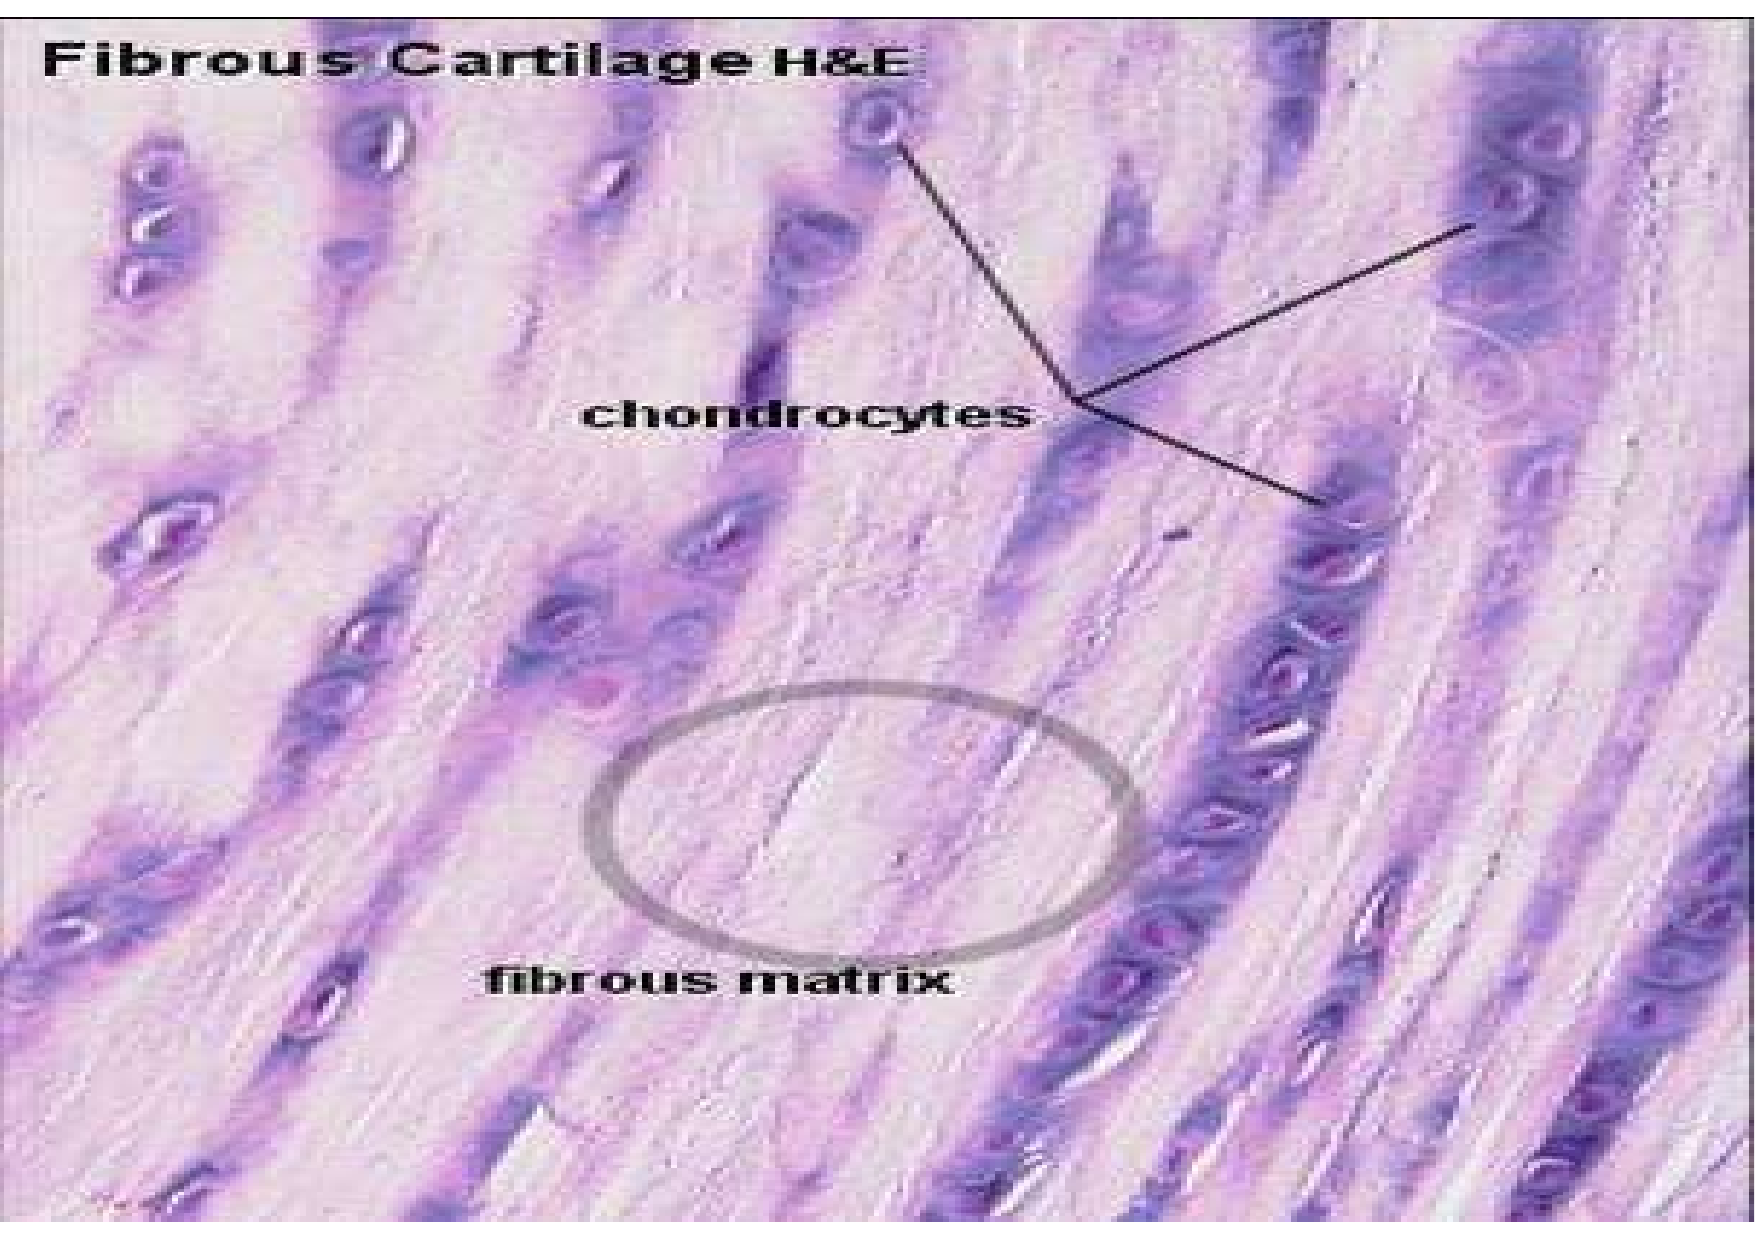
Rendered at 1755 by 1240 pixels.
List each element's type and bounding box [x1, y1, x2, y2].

text_box [0, 17, 1755, 1222]
